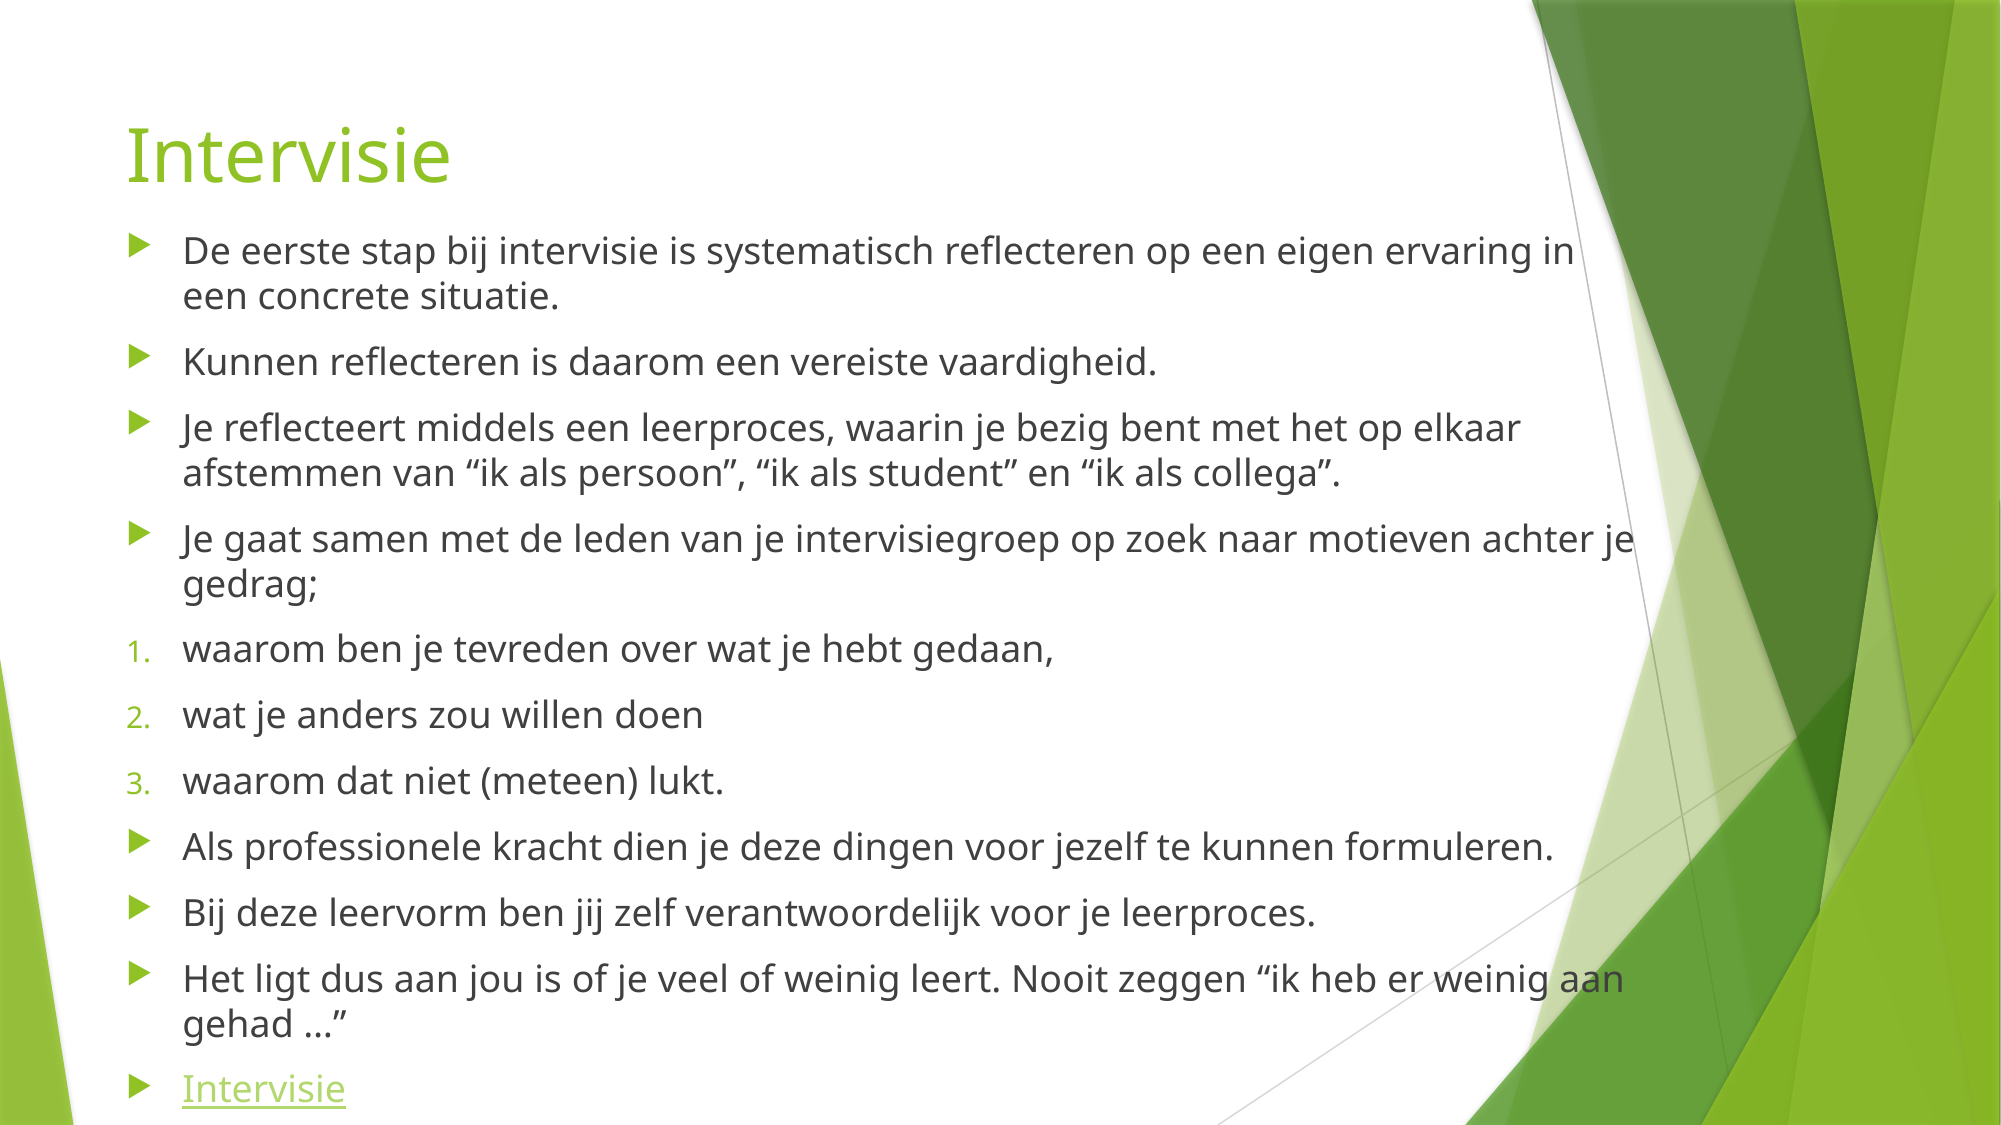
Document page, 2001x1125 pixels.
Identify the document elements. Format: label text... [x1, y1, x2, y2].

title Intervisie [111, 99, 1522, 219]
list De eerste stap bij intervisie is systematisch reflecteren op een eigen ervaring in een concrete situatie. Kunnen reflecteren is daarom een vereiste vaardigheid. Je reflecteert middels een leerproces, waarin je bezig bent met het op elkaar afstemmen van “ik als persoon”, “ik als student” en “ik als collega”. Je gaat samen met de leden van je intervisiegroep op zoek naar motieven achter je gedrag; waarom ben je tevreden over wat je hebt gedaan, wat je anders zou willen doen waarom dat niet (meteen) lukt. Als professionele kracht dien je deze dingen voor jezelf te kunnen formuleren. Bij deze leervorm ben jij zelf verantwoordelijk voor je leerproces. Het ligt dus aan jou is of je veel of weinig leert. Nooit zeggen “ik heb er weinig aan gehad …” Intervisie [111, 219, 1657, 1125]
